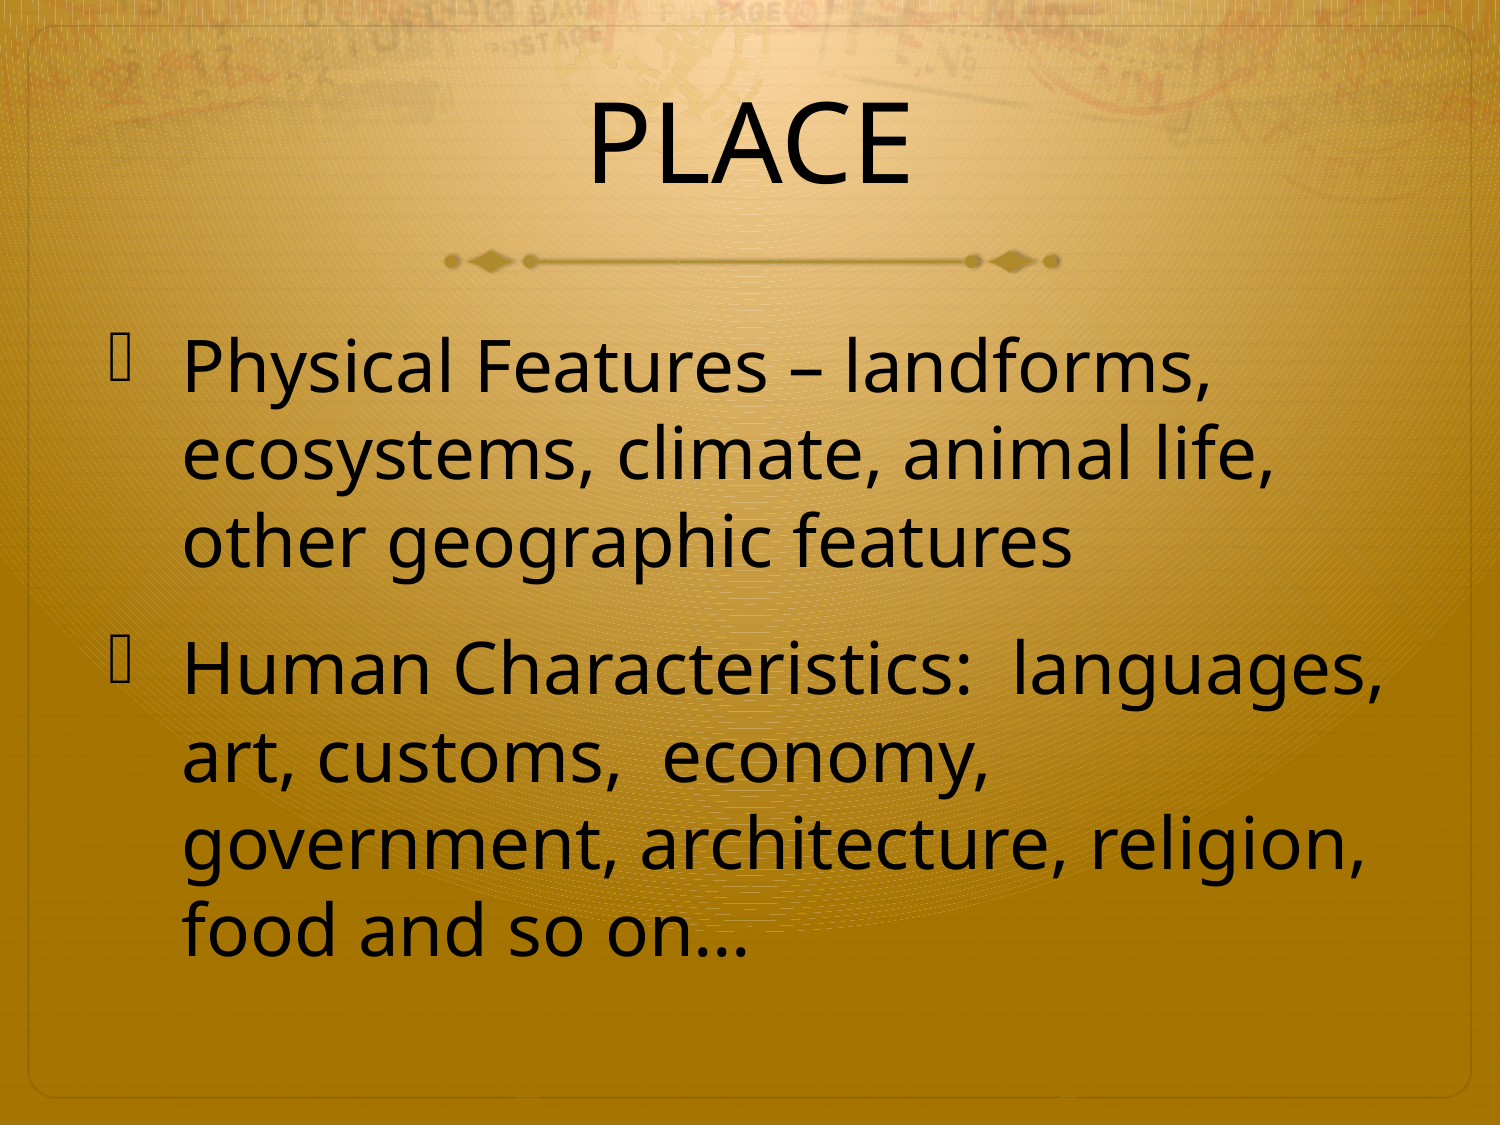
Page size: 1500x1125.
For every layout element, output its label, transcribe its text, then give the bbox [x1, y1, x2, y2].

title PLACE [93, 45, 1407, 233]
list Physical Features – landforms, ecosystems, climate, animal life, other geographic features Human Characteristics: languages, art, customs, economy, government, architecture, religion, food and so on… [93, 312, 1407, 988]
picture [0, 0, 1500, 1125]
